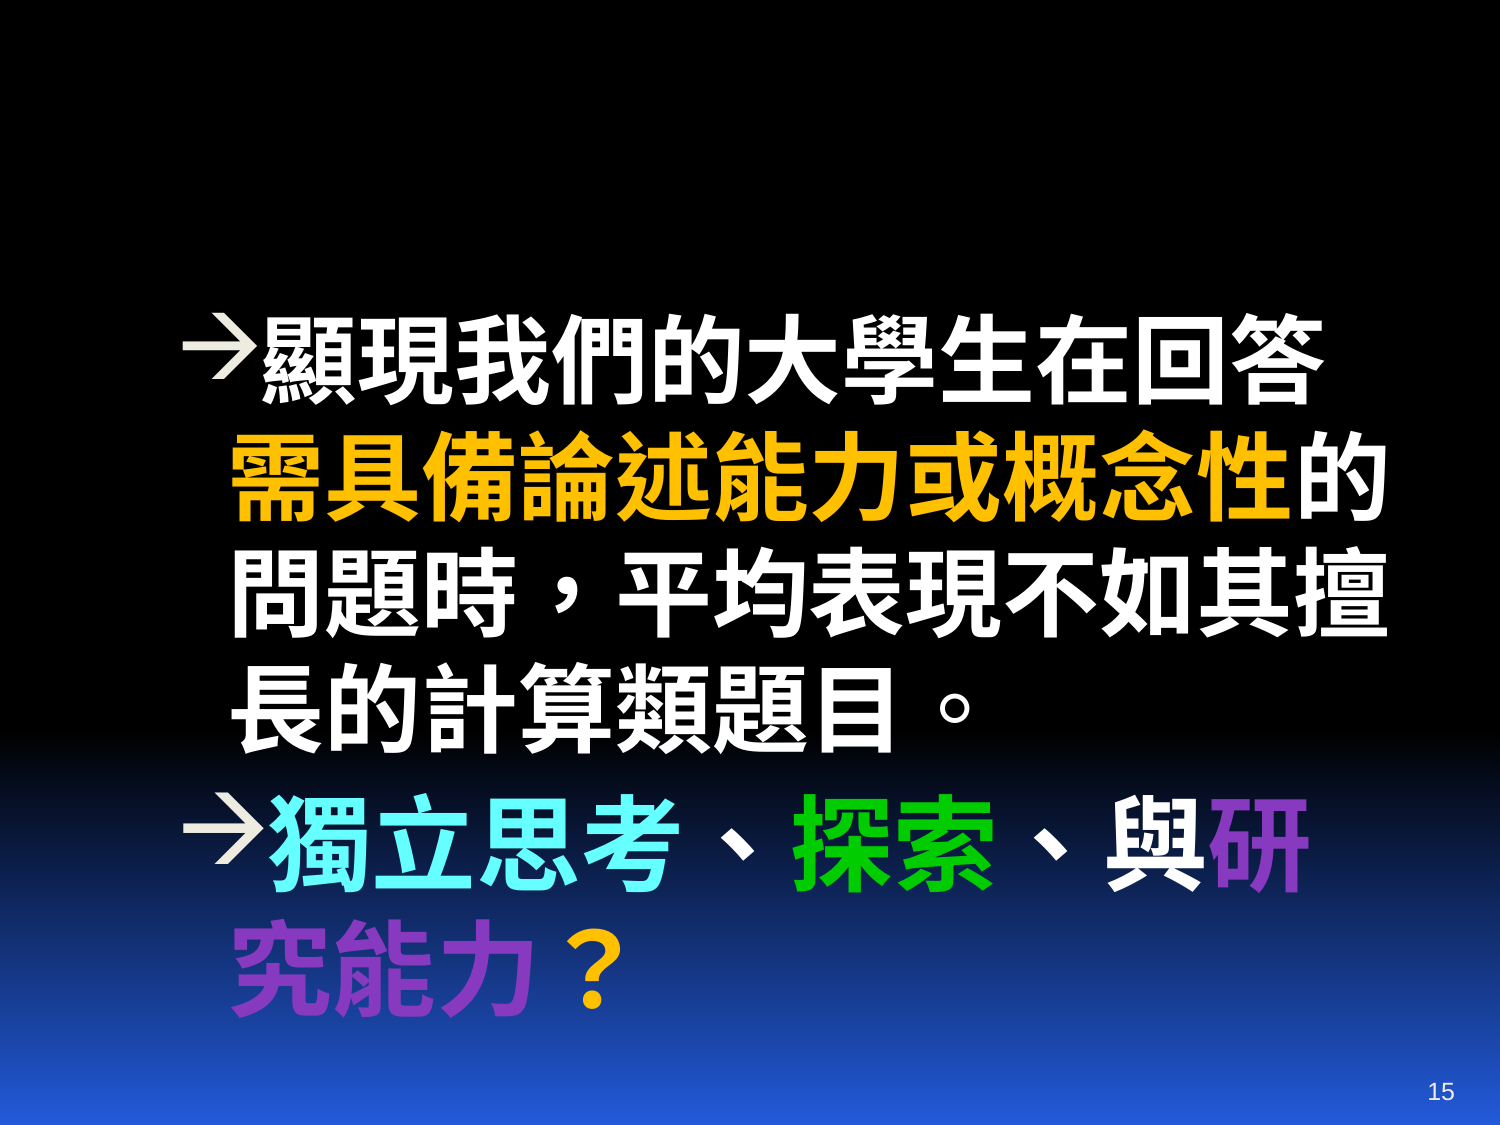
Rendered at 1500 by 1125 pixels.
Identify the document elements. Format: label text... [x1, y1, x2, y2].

list 顯現我們的大學生在回答需具備論述能力或概念性的問題時，平均表現不如其擅長的計算類題目。 獨立思考、探索、與研究能力？ [150, 292, 1425, 1043]
slide_number 15 [1412, 1052, 1488, 1113]
